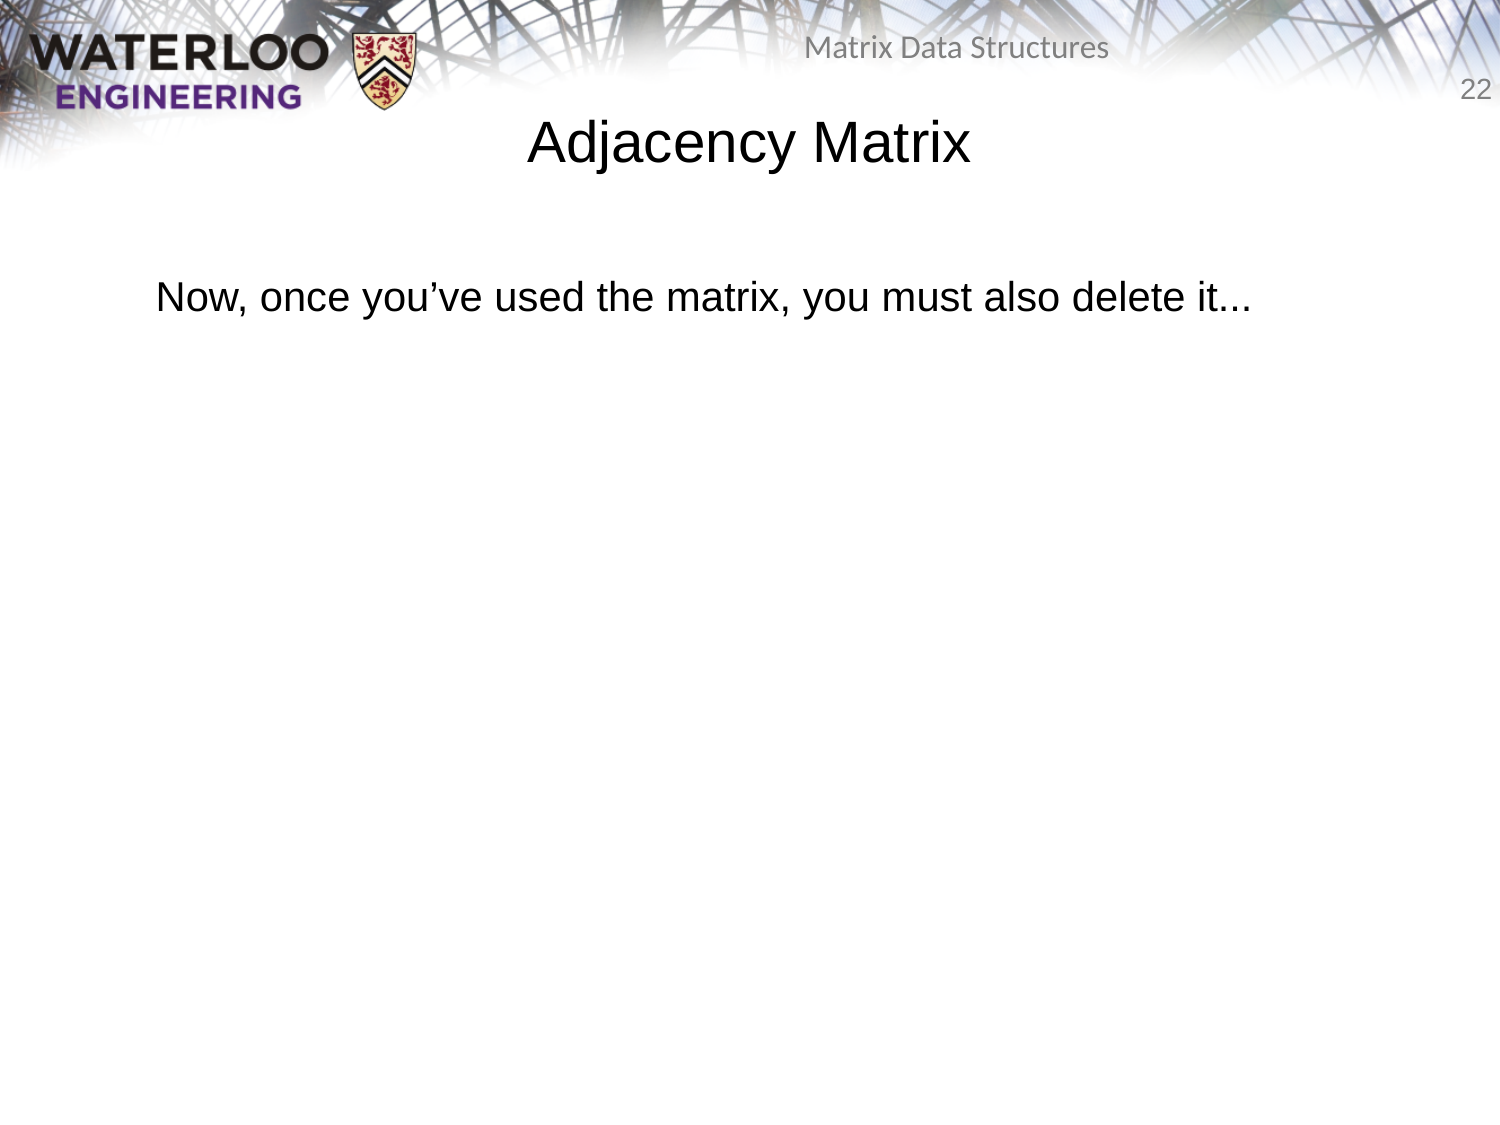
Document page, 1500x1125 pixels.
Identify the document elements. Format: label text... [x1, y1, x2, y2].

list Now, once you’ve used the matrix, you must also delete it... [74, 262, 1426, 1006]
title Adjacency Matrix [74, 44, 1426, 233]
picture [0, 0, 1500, 1125]
